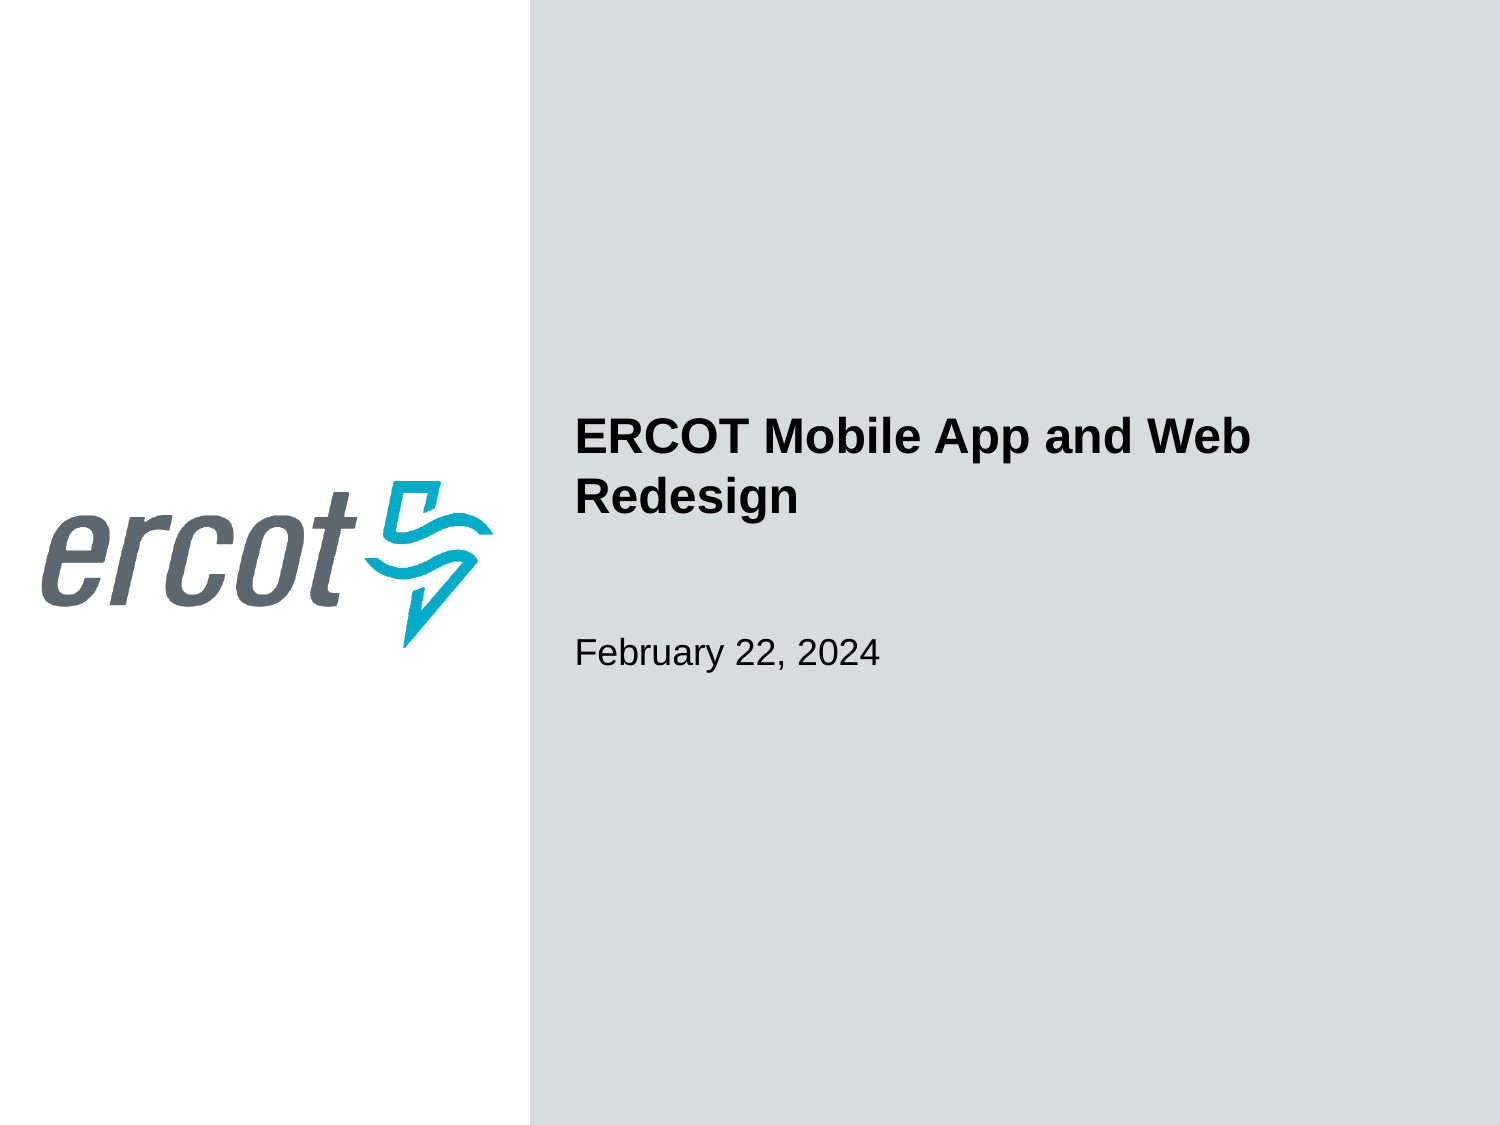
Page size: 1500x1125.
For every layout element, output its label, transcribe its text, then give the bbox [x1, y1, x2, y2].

picture [32, 471, 501, 654]
text_box ERCOT Mobile App and Web Redesign February 22, 2024 [559, 395, 1486, 771]
